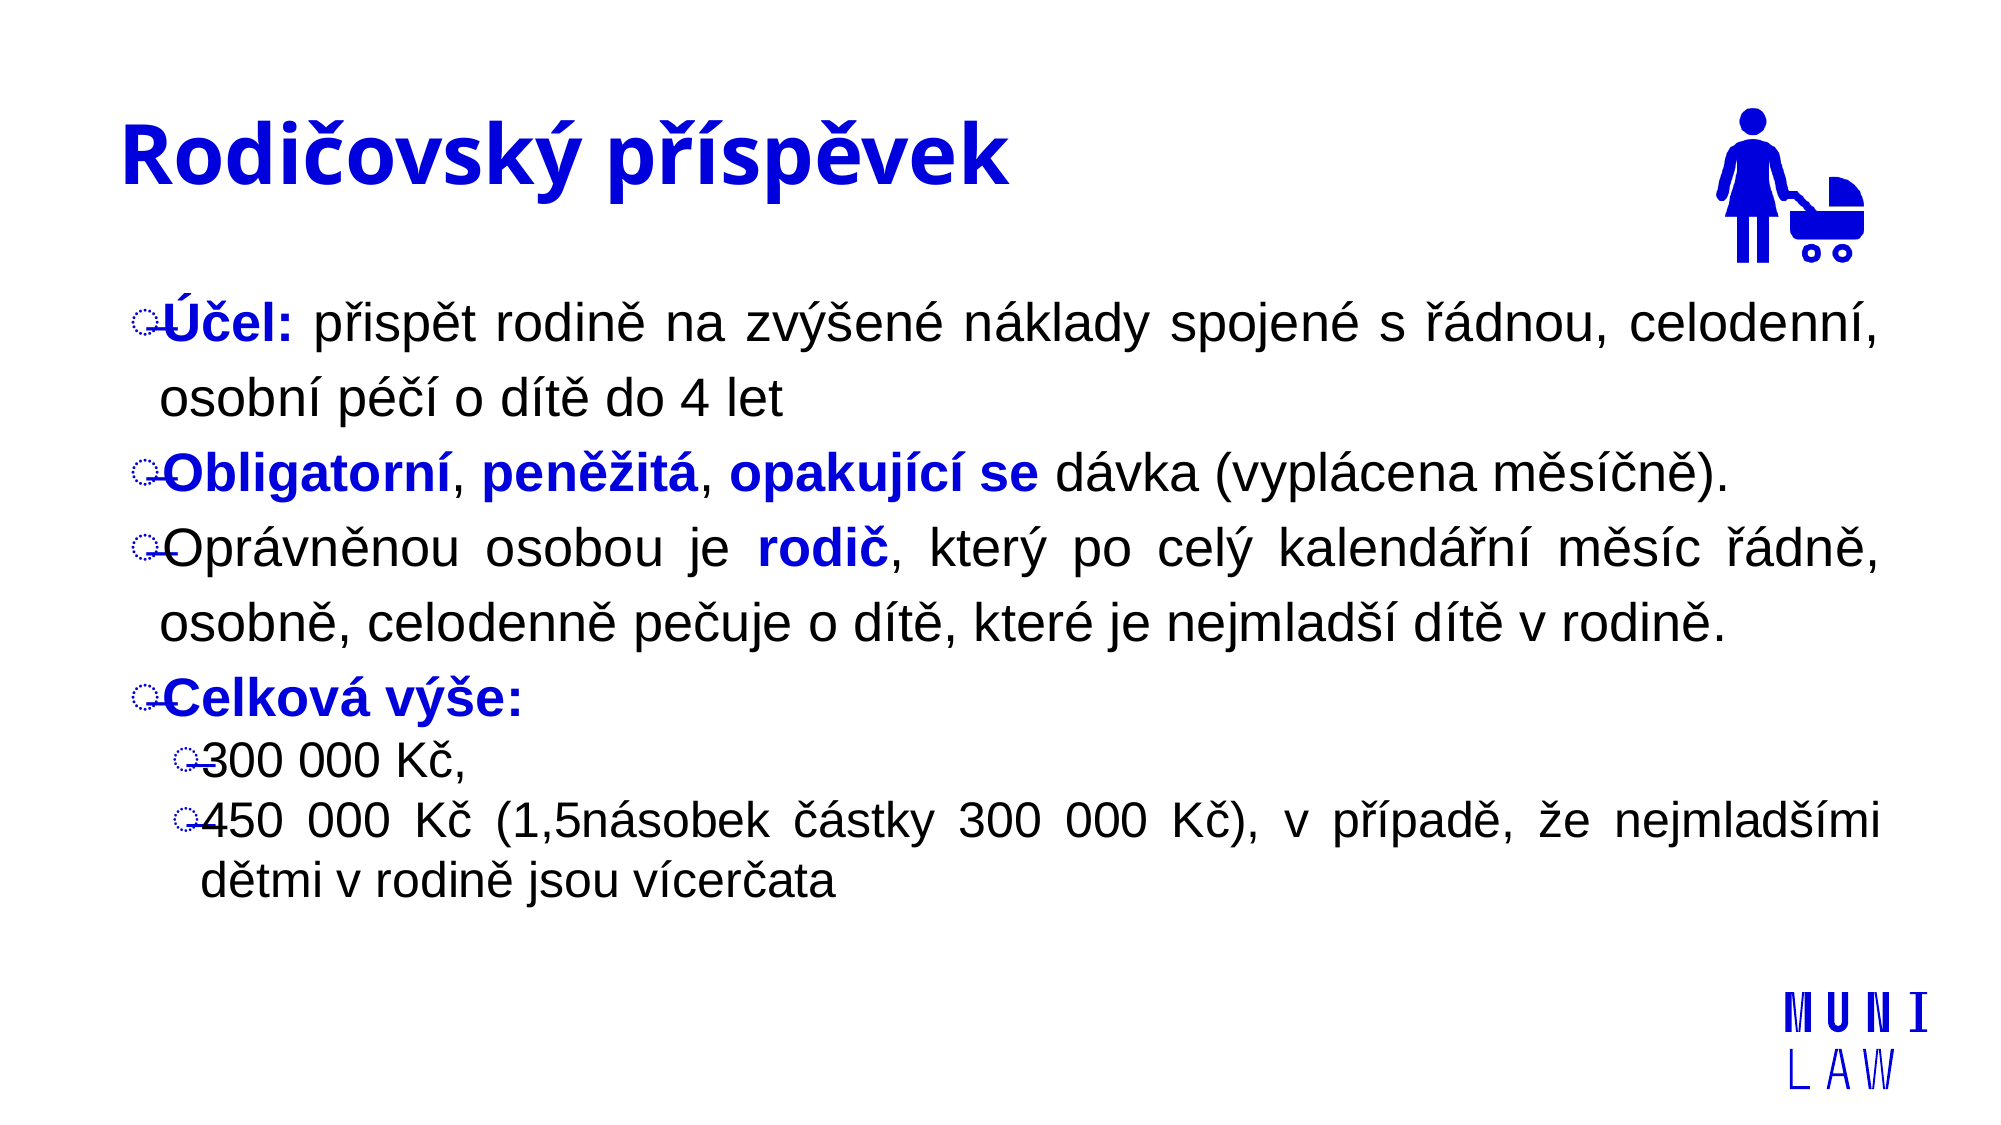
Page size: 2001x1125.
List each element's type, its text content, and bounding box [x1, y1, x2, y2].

list Účel: přispět rodině na zvýšené náklady spojené s řádnou, celodenní, osobní péčí o dítě do 4 let Obligatorní, peněžitá, opakující se dávka (vyplácena měsíčně). Oprávněnou osobou je rodič, který po celý kalendářní měsíc řádně, osobně, celodenně pečuje o dítě, které je nejmladší dítě v rodině. Celková výše: 300 000 Kč, 450 000 Kč (1,5násobek částky 300 000 Kč), v případě, že nejmladšími dětmi v rodině jsou vícerčata [118, 277, 1883, 957]
title Rodičovský příspěvek [118, 118, 1691, 193]
picture [1696, 92, 1883, 278]
